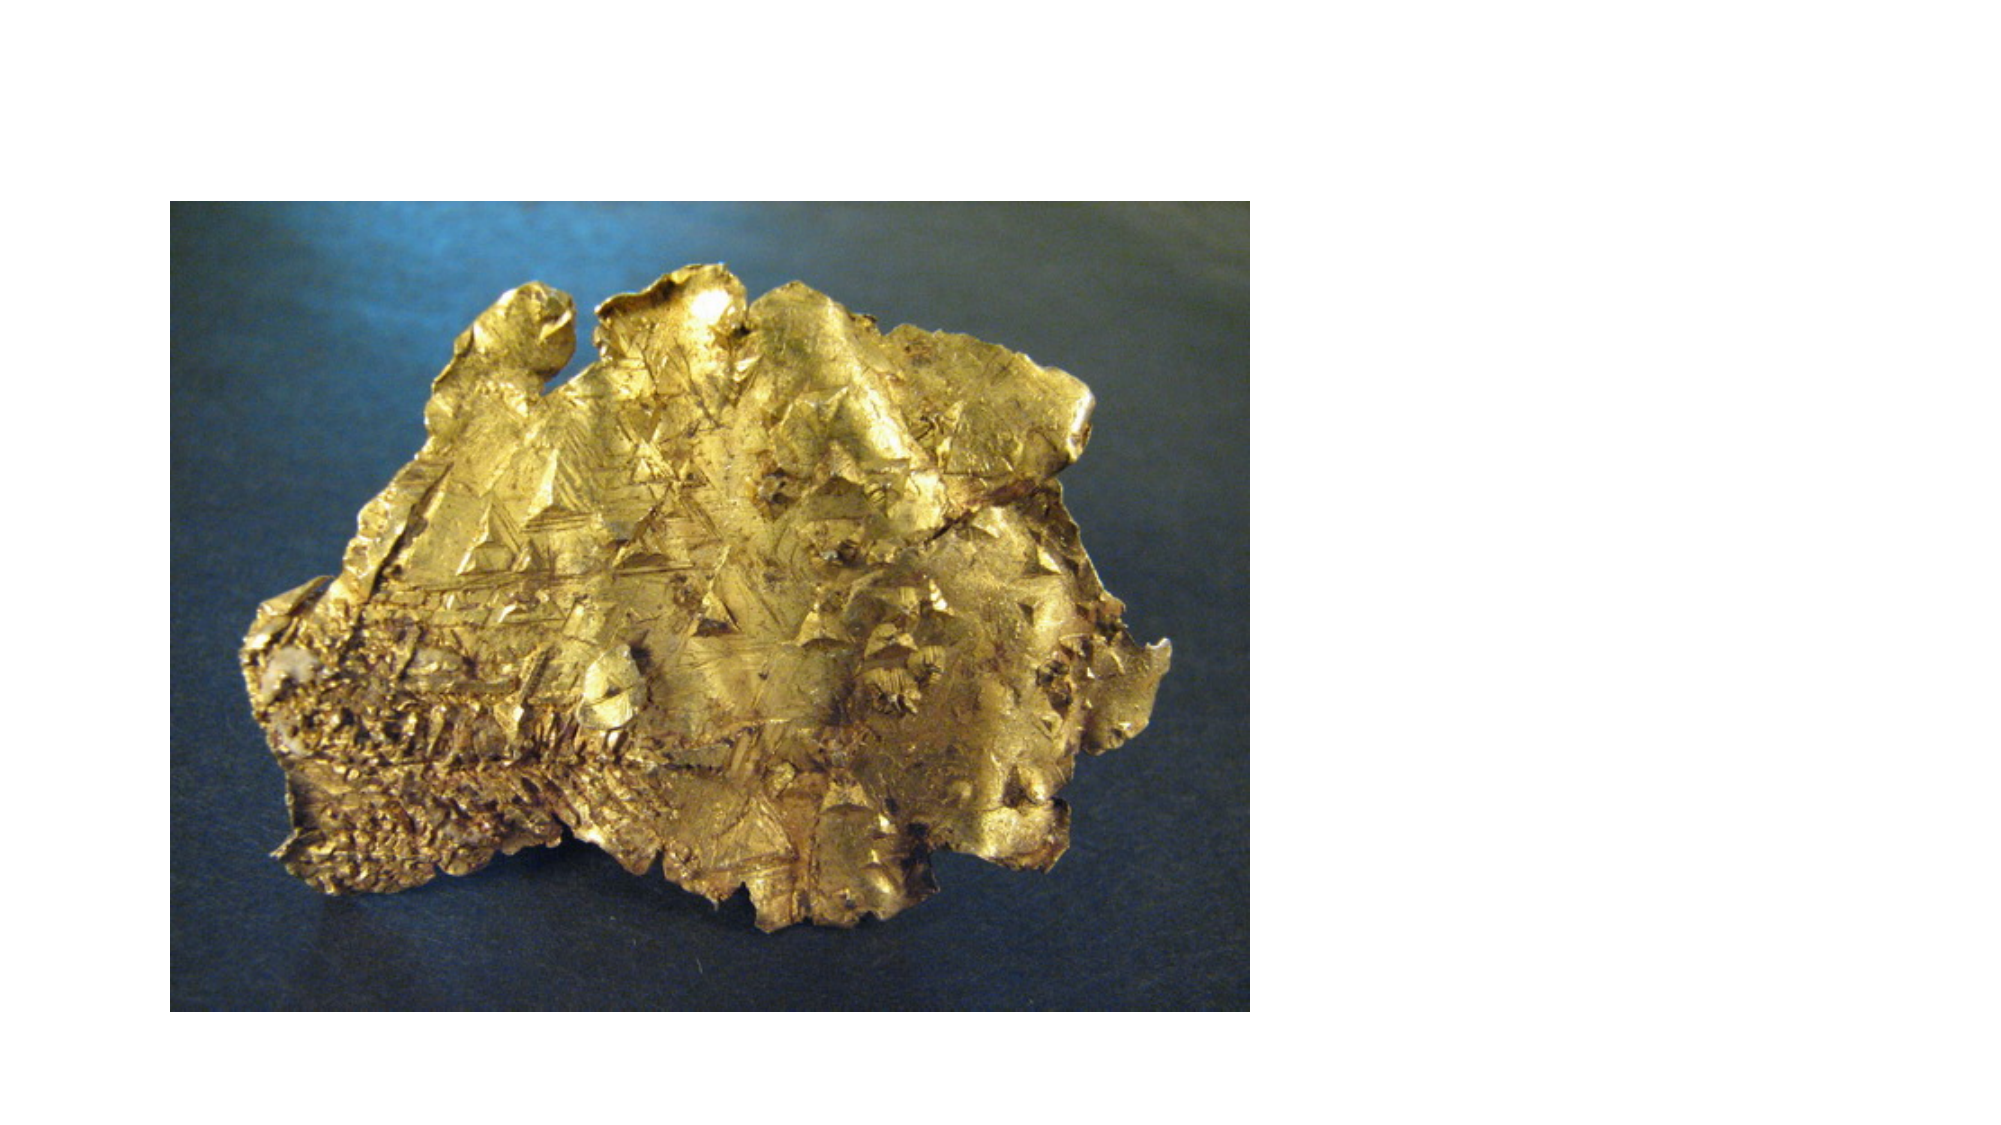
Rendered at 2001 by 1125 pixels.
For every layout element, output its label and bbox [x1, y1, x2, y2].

picture [170, 201, 1250, 1012]
